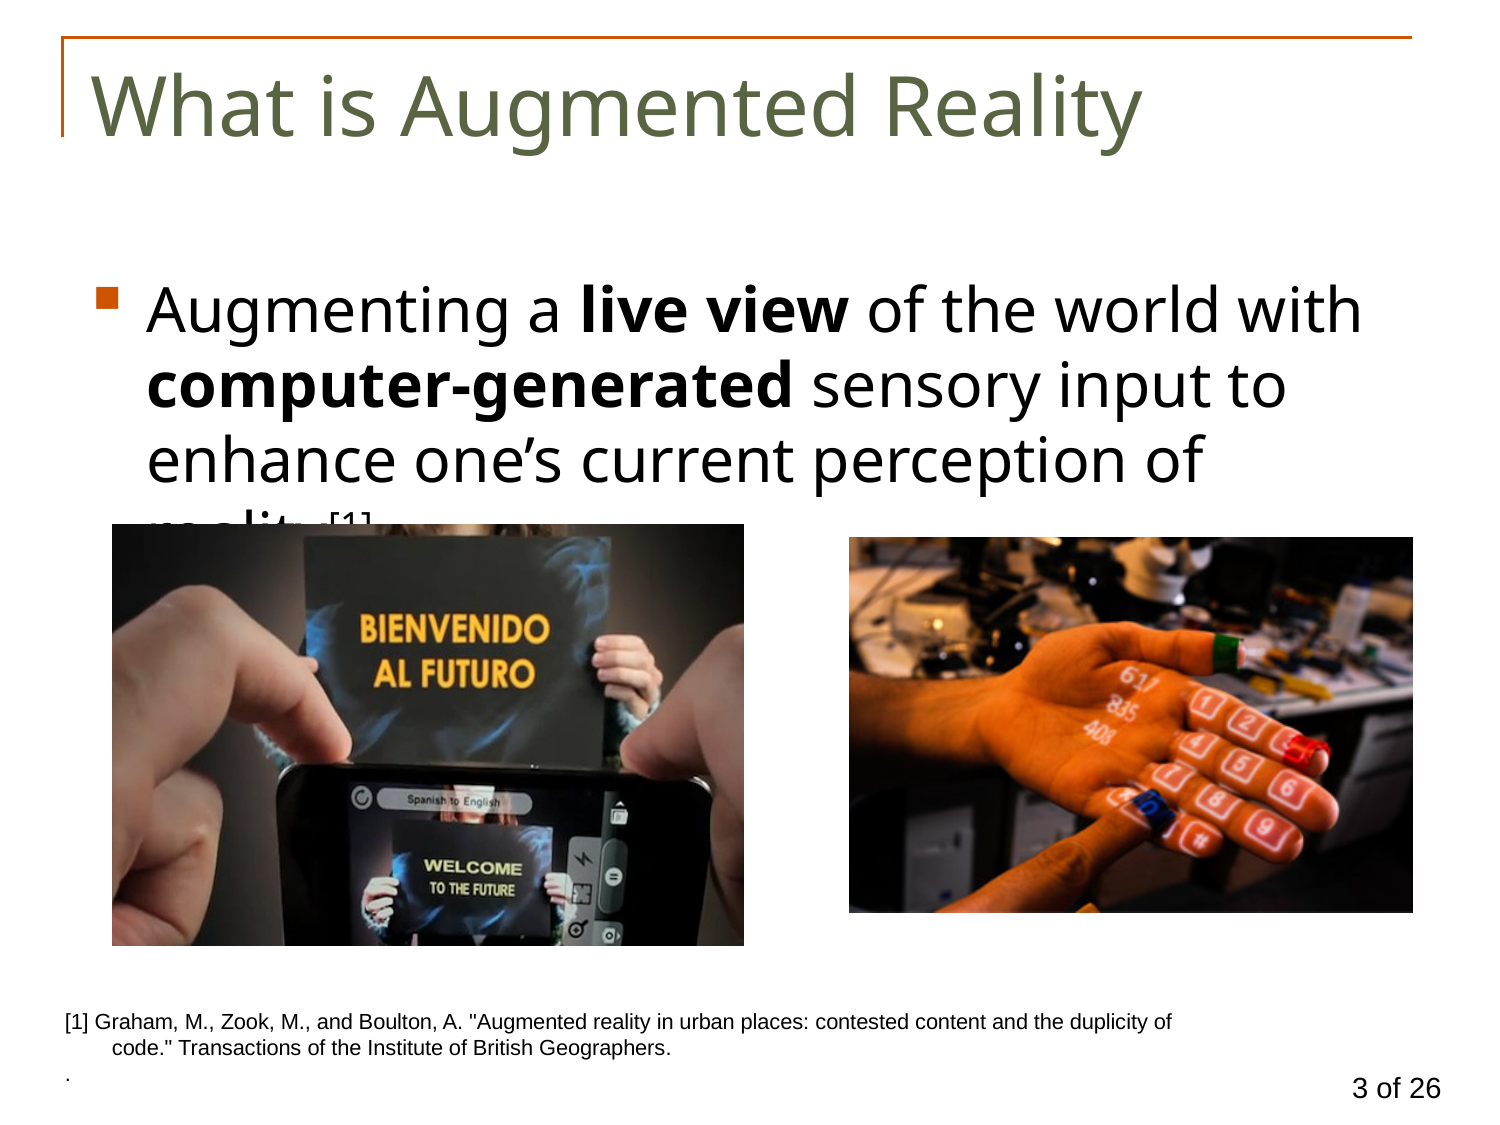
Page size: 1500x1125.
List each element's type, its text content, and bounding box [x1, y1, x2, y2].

picture [112, 524, 744, 946]
title What is Augmented Reality [74, 45, 1426, 233]
text_box [1] Graham, M., Zook, M., and Boulton, A. "Augmented reality in urban places: contested content and the duplicity of code." Transactions of the Institute of British Geographers. . [50, 999, 1213, 1094]
picture [849, 537, 1413, 913]
list Augmenting a live view of the world with computer-generated sensory input to enhance one’s current perception of reality[1] [74, 262, 1438, 463]
